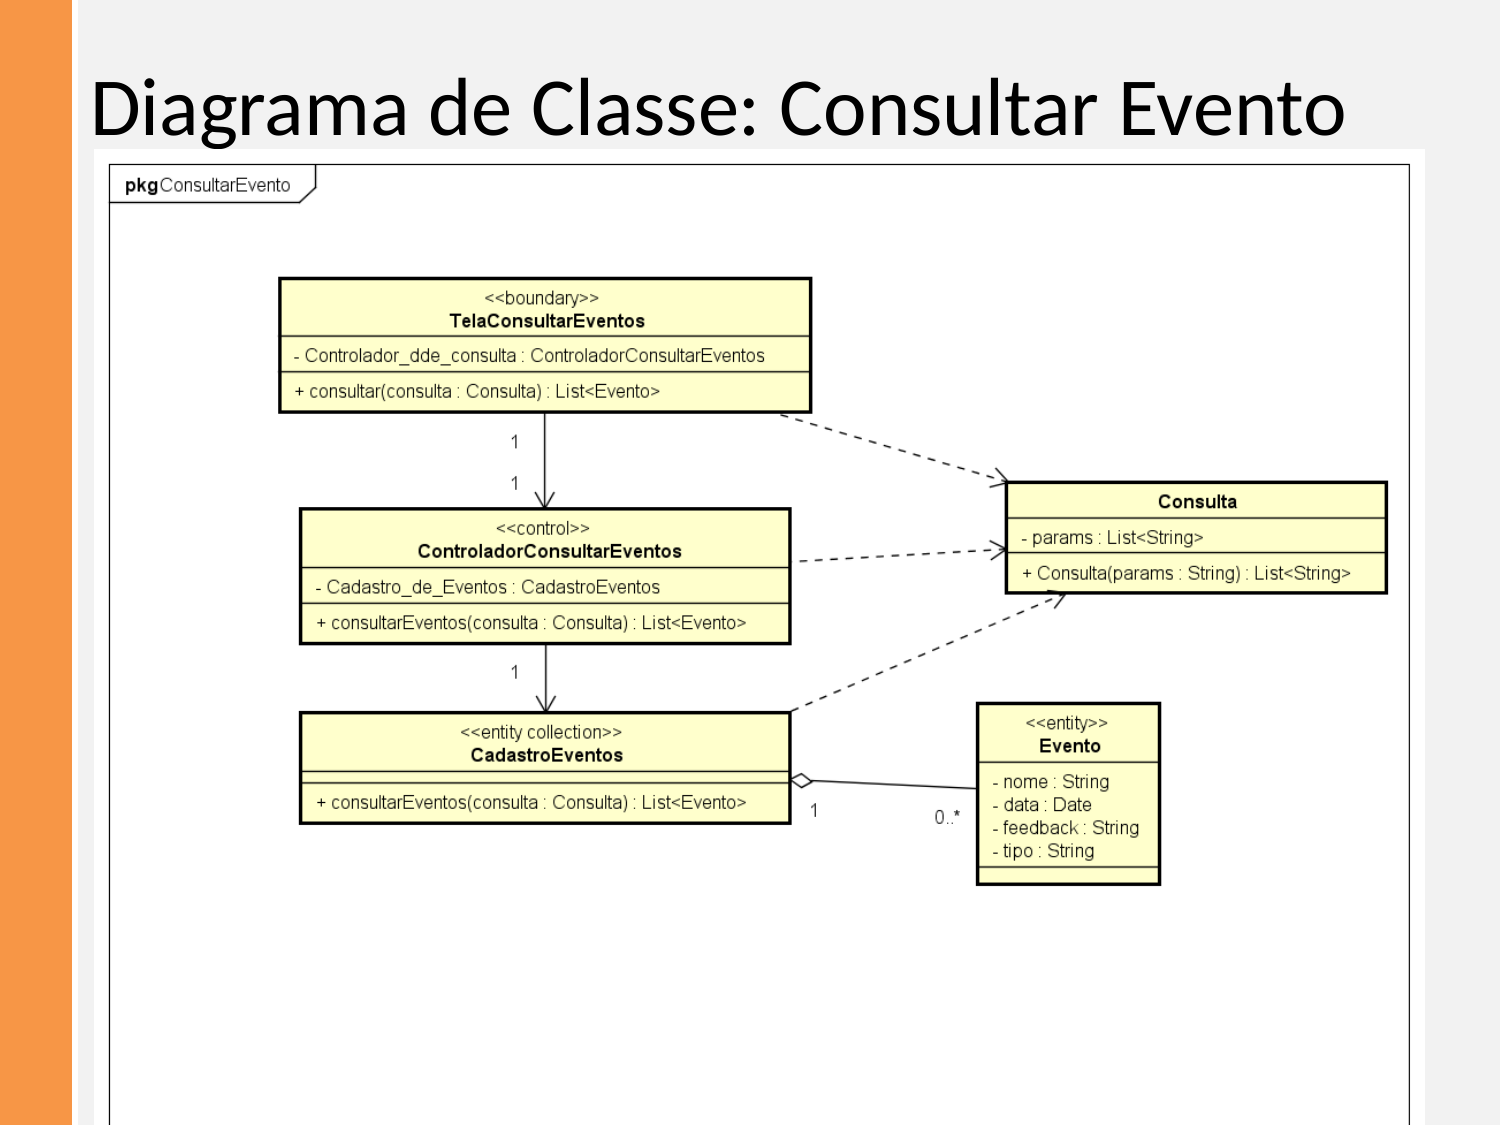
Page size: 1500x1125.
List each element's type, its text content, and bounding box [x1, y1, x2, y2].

picture [94, 148, 1426, 1125]
title Diagrama de Classe: Consultar Evento [75, 8, 1425, 197]
